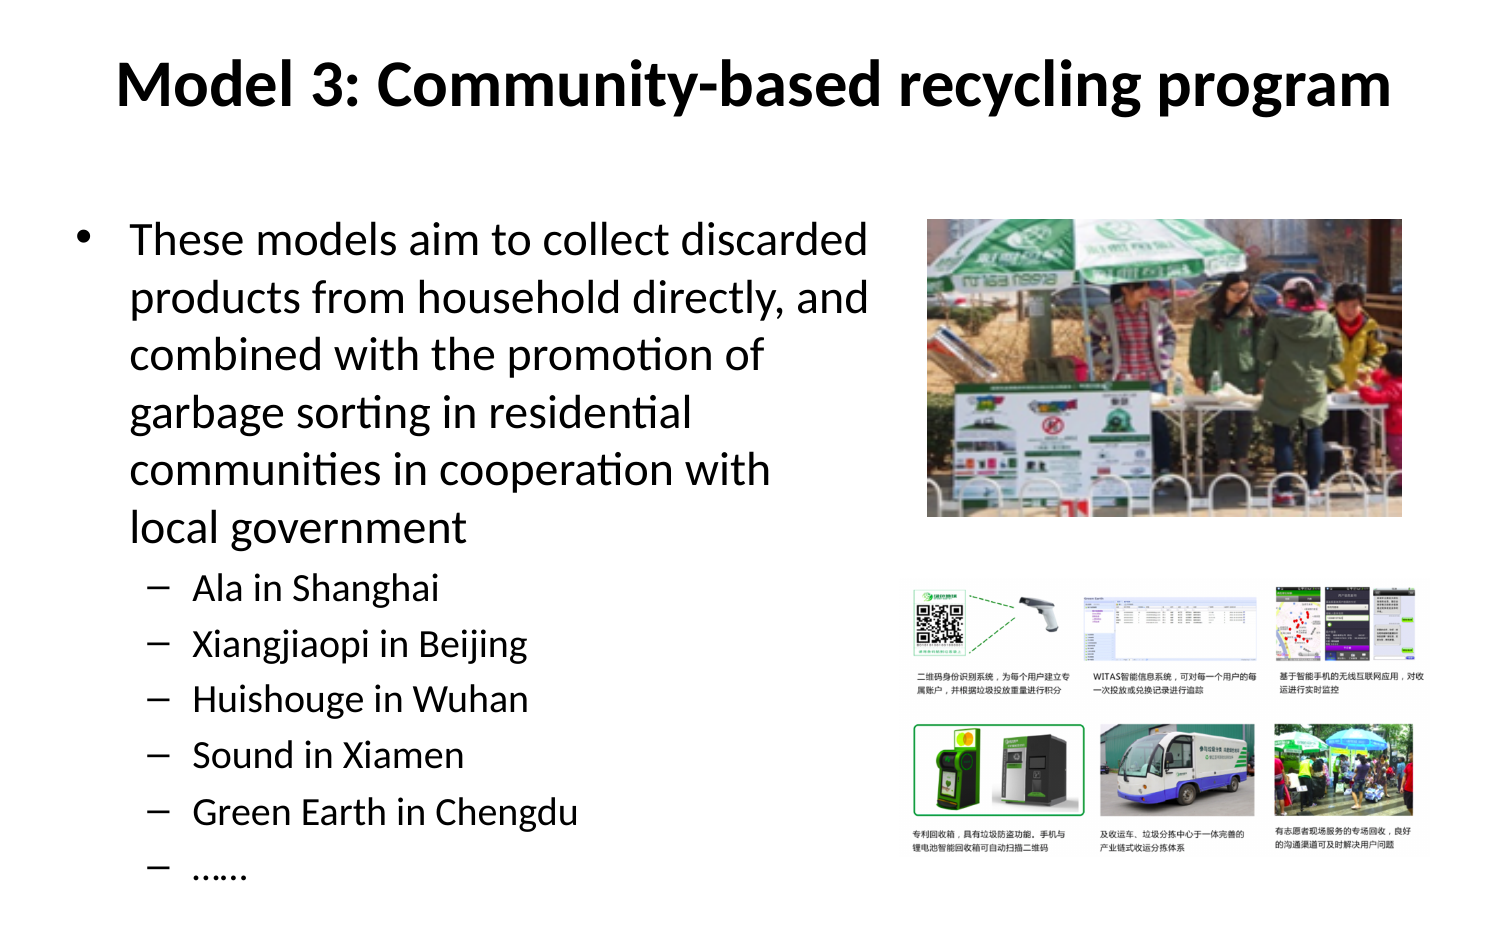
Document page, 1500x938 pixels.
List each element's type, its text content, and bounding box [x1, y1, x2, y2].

picture [926, 219, 1402, 517]
title Model 3: Community-based recycling program [79, 1, 1430, 158]
picture [898, 578, 1430, 858]
list These models aim to collect discarded products from household directly, and combined with the promotion of garbage sorting in residential communities in cooperation with local government Ala in Shanghai Xiangjiaopi in Beijing Huishouge in Wuhan Sound in Xiamen Green Earth in Chengdu …… [60, 200, 887, 900]
